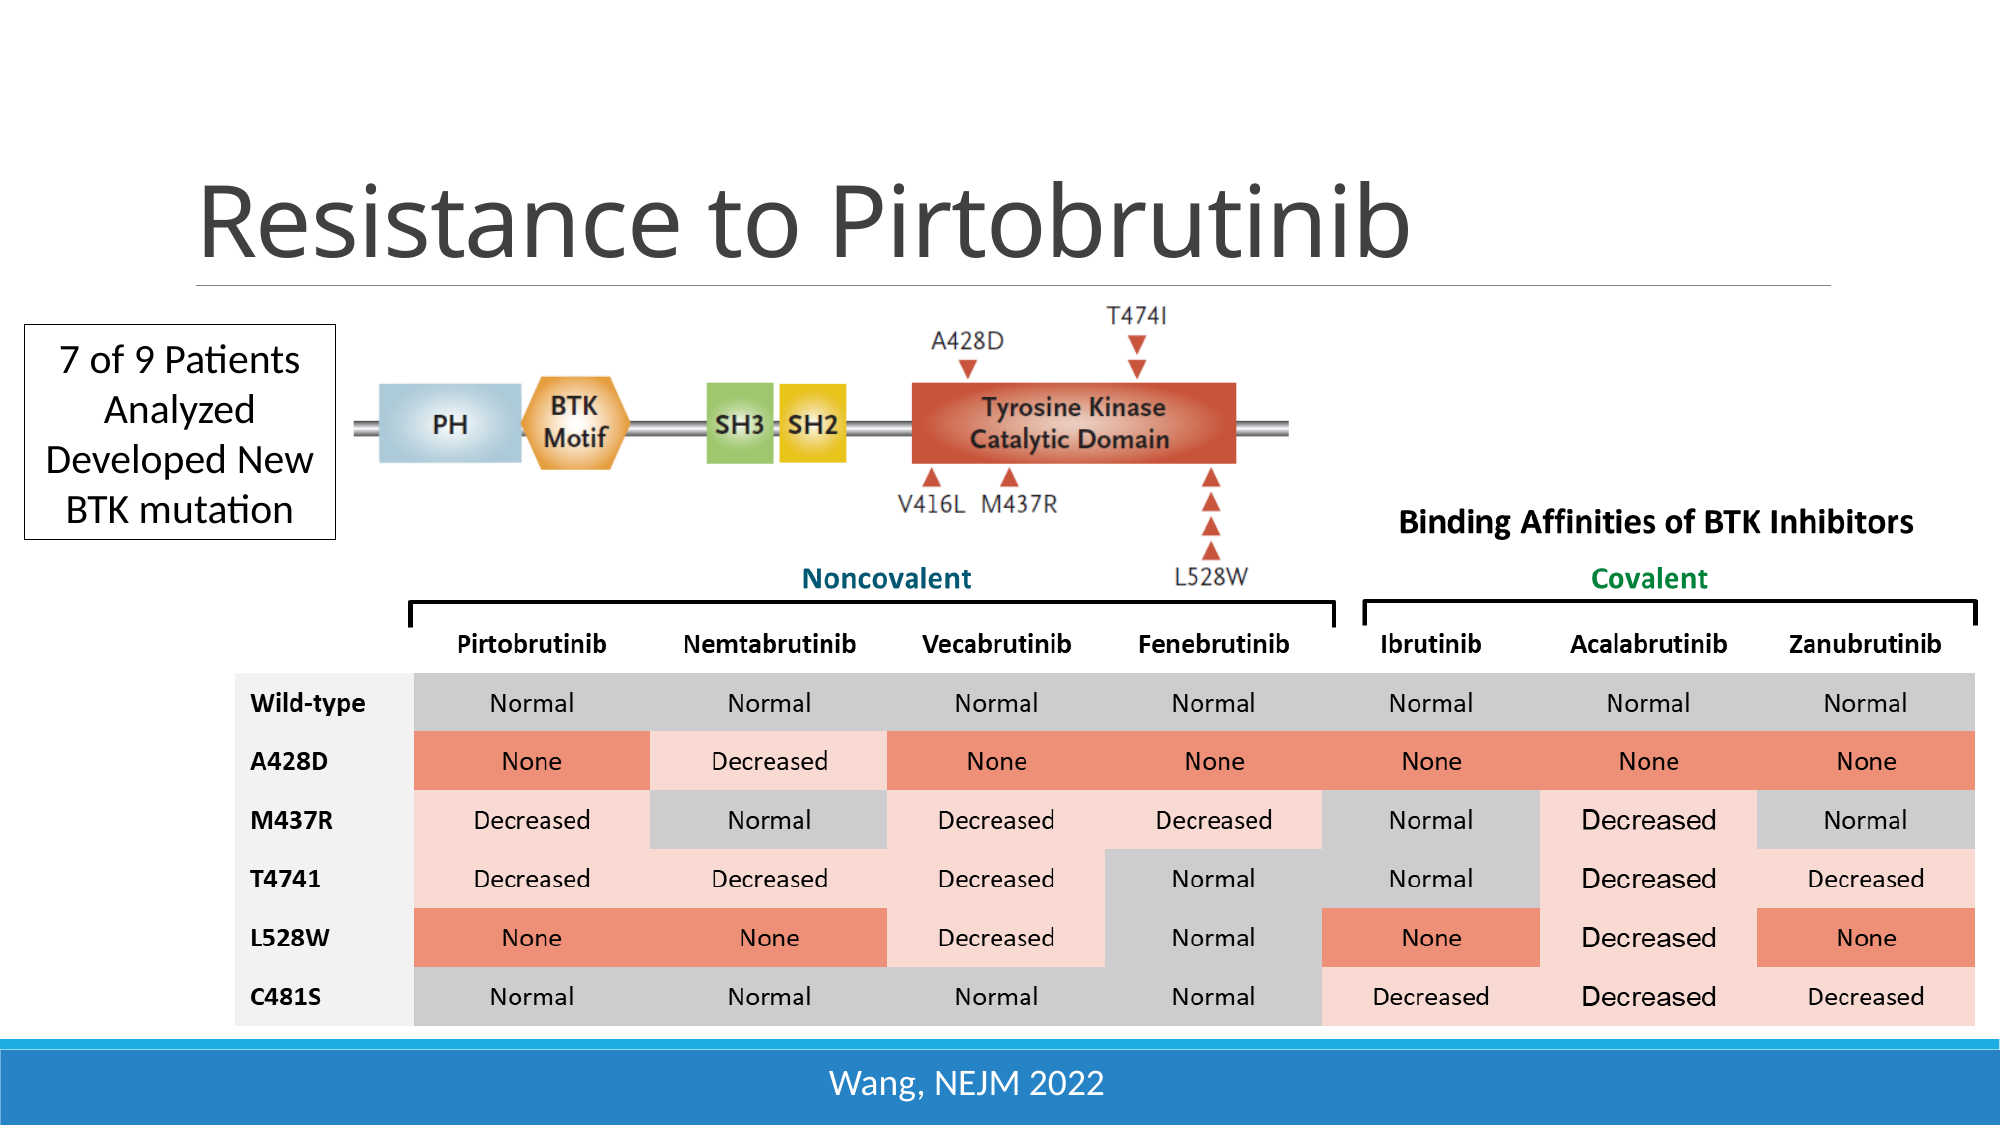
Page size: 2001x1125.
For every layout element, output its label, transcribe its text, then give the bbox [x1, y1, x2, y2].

picture [235, 290, 2000, 1031]
title Resistance to Pirtobrutinib [180, 47, 1830, 285]
text_box Wang, NEJM 2022 [432, 1050, 1502, 1111]
text_box 7 of 9 Patients Analyzed Developed New BTK mutation [24, 324, 333, 540]
